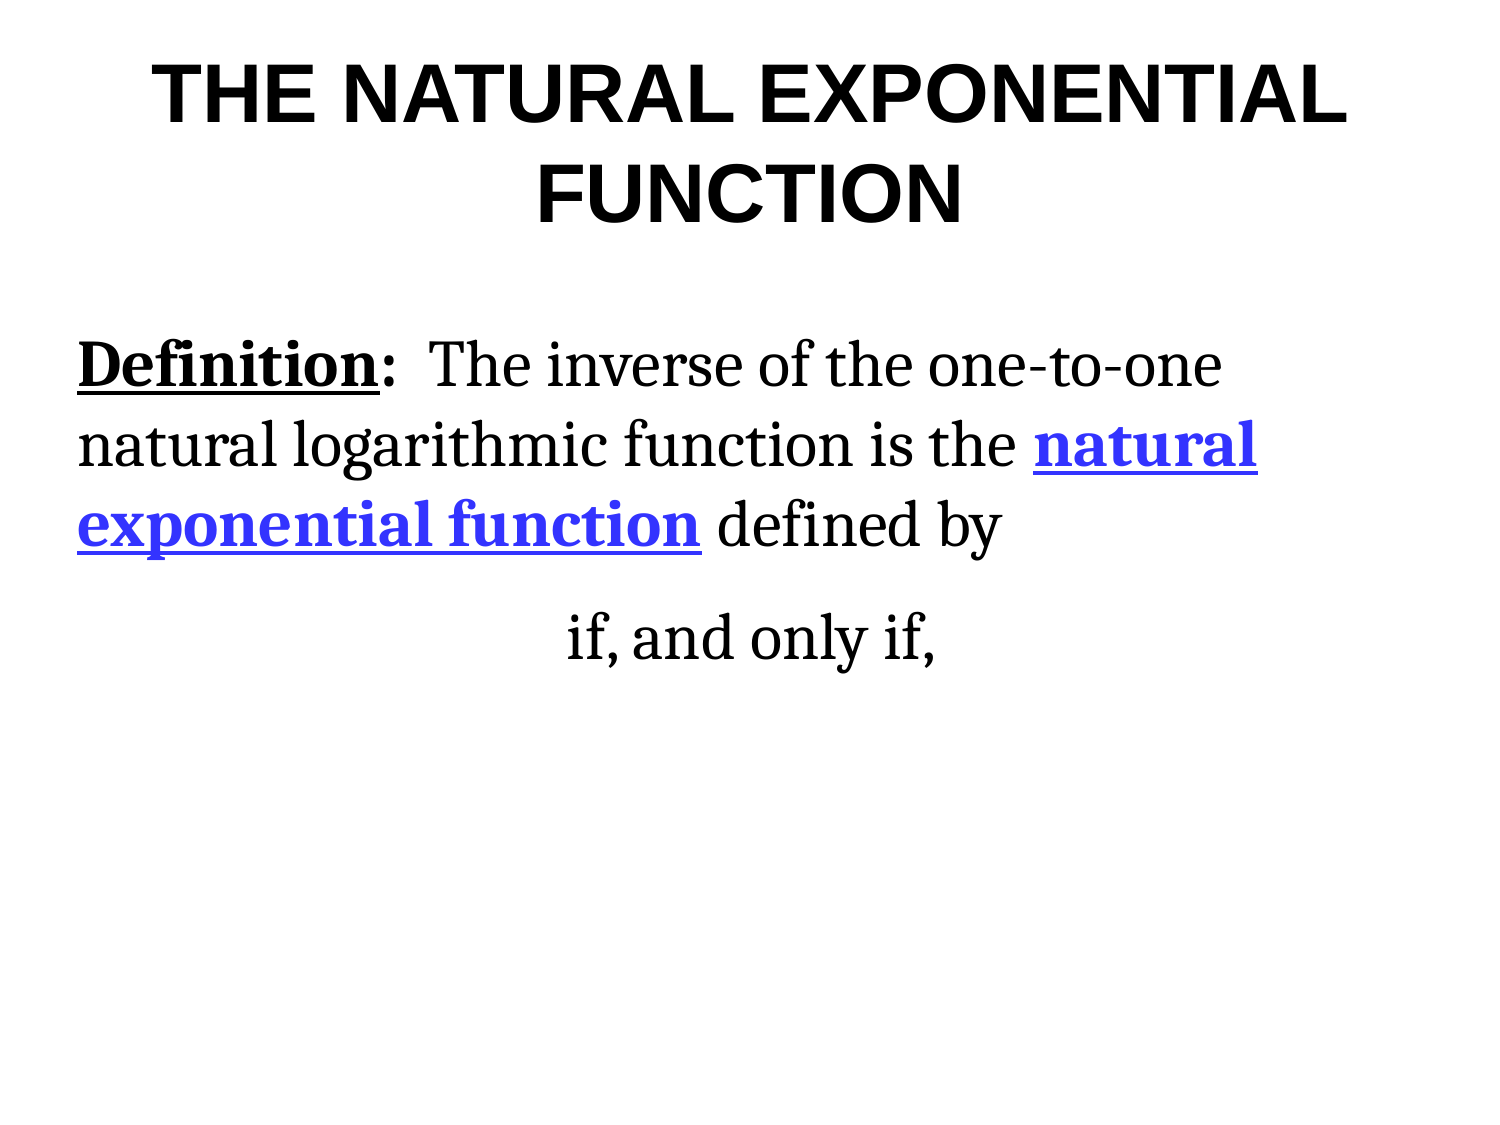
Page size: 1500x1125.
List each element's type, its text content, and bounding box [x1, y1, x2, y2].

title THE NATURAL EXPONENTIAL FUNCTION [75, 45, 1425, 233]
